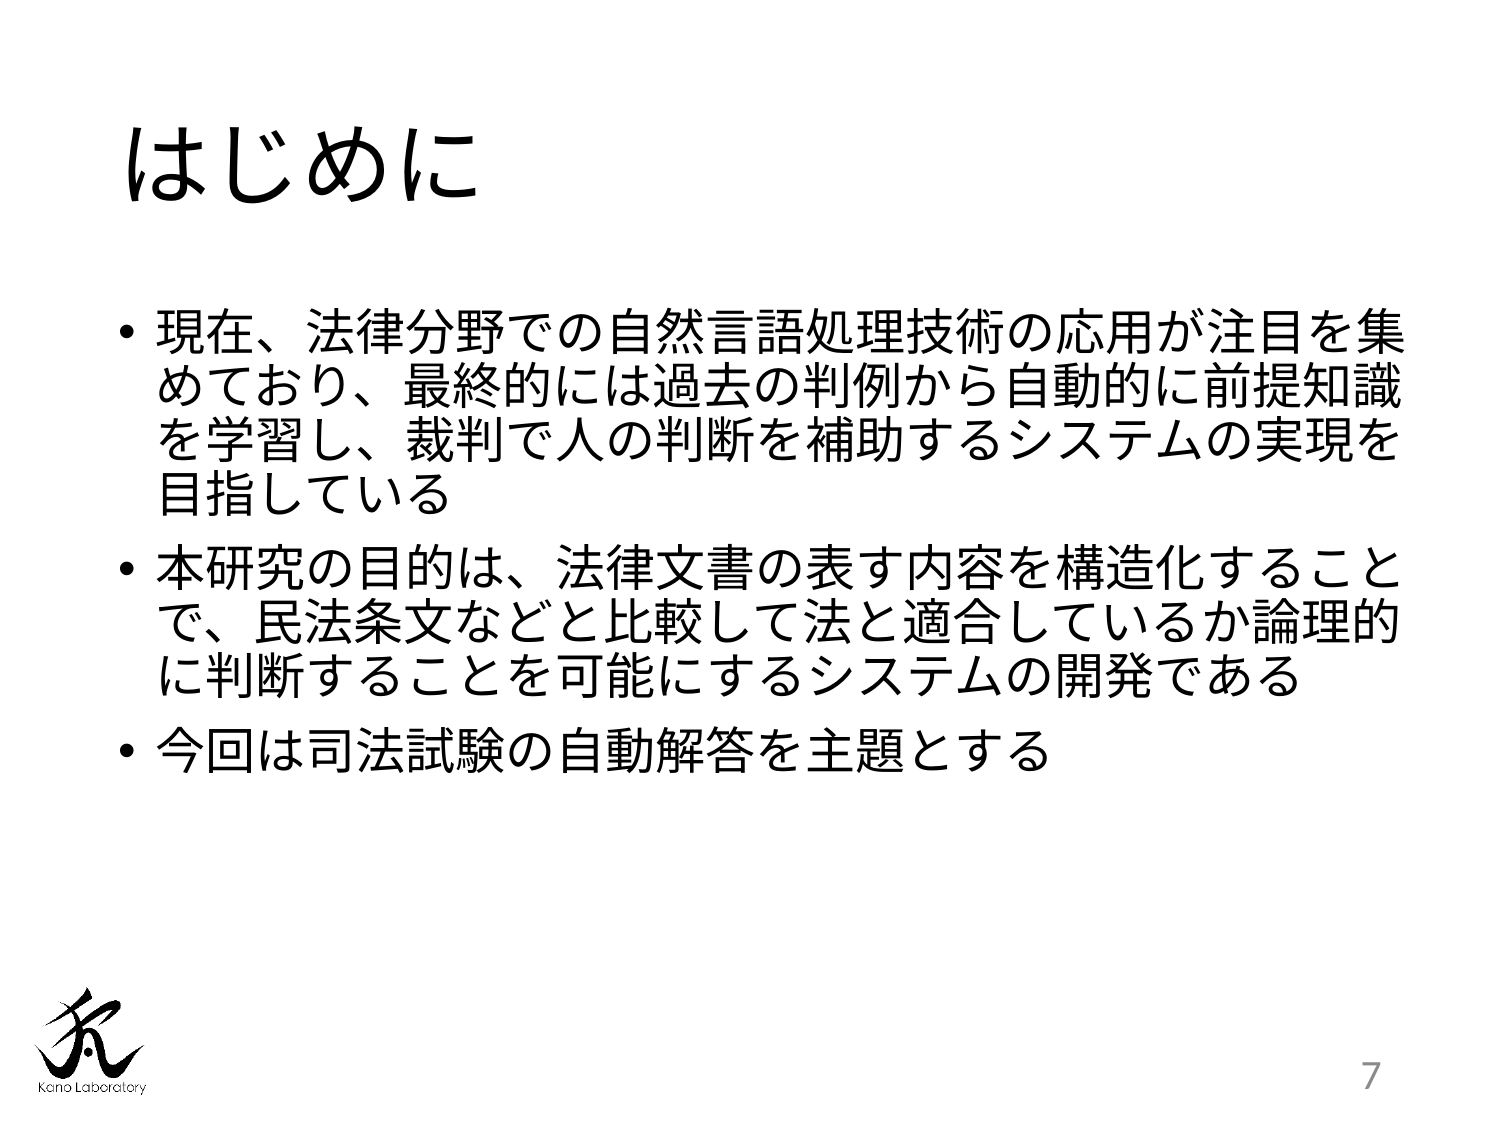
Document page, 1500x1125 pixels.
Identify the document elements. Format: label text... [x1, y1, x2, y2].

slide_number 7 [1059, 1042, 1397, 1103]
list 現在、法律分野での自然言語処理技術の応用が注目を集めており、最終的には過去の判例から自動的に前提知識を学習し、裁判で人の判断を補助するシステムの実現を目指している 本研究の目的は、法律文書の表す内容を構造化することで、民法条文などと比較して法と適合しているか論理的に判断することを可能にするシステムの開発である 今回は司法試験の自動解答を主題とする [103, 299, 1433, 1014]
picture [0, 956, 177, 1125]
title はじめに [103, 59, 1397, 278]
